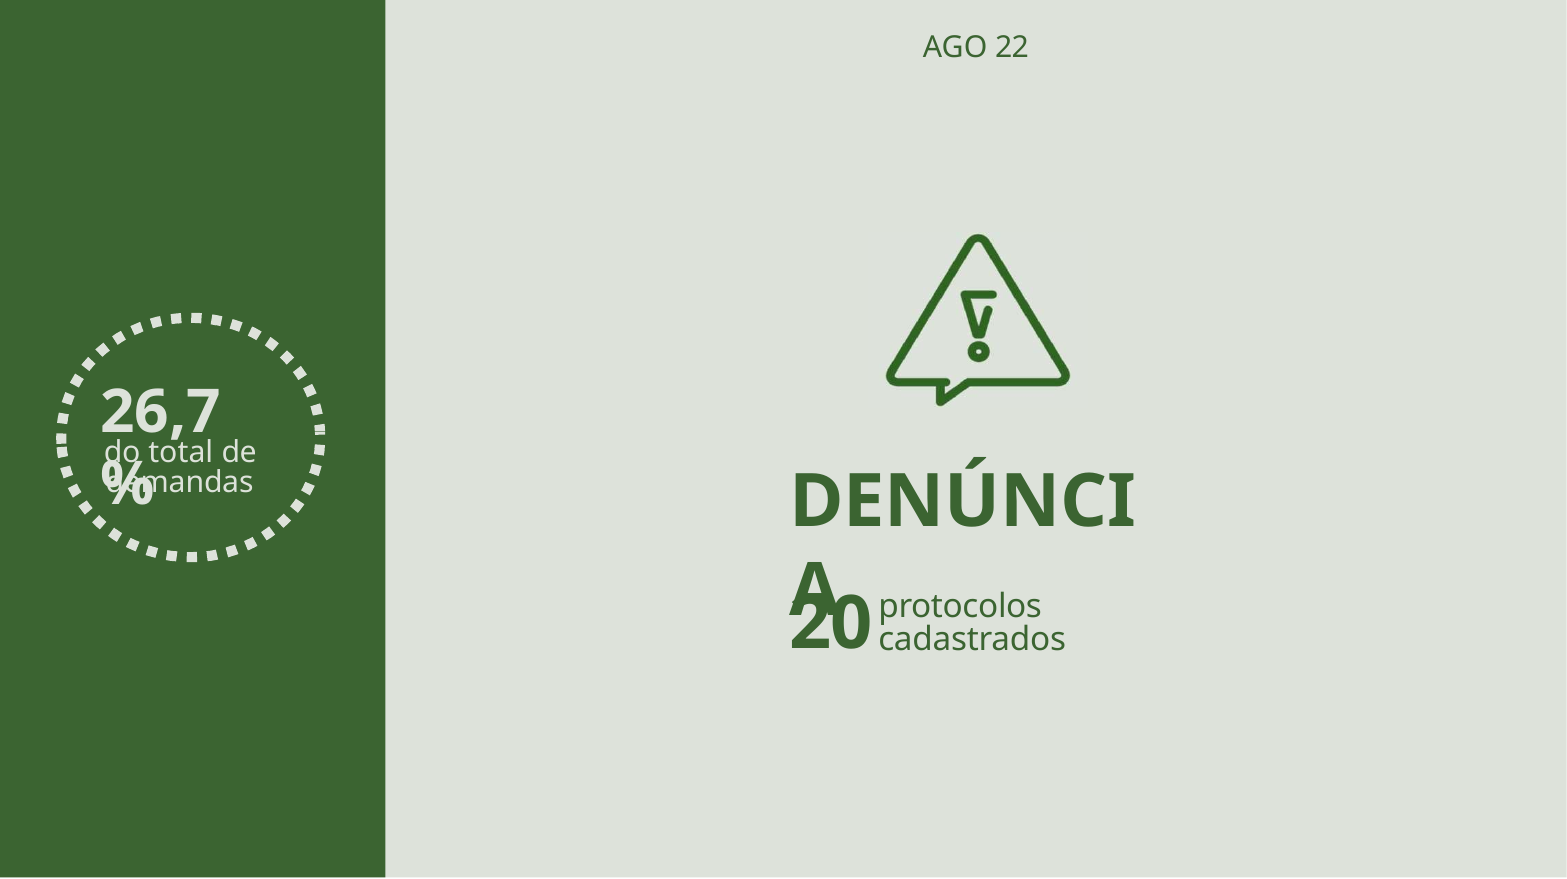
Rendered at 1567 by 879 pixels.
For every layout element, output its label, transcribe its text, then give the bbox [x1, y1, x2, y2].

text_box [387, 0, 1567, 878]
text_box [0, 0, 386, 878]
text_box 20 [787, 572, 875, 664]
text_box AGO 22 [920, 25, 1043, 64]
text_box DENÚNCIA [787, 449, 1174, 630]
picture [868, 231, 1088, 408]
text_box protocolos cadastrados [876, 581, 1089, 657]
